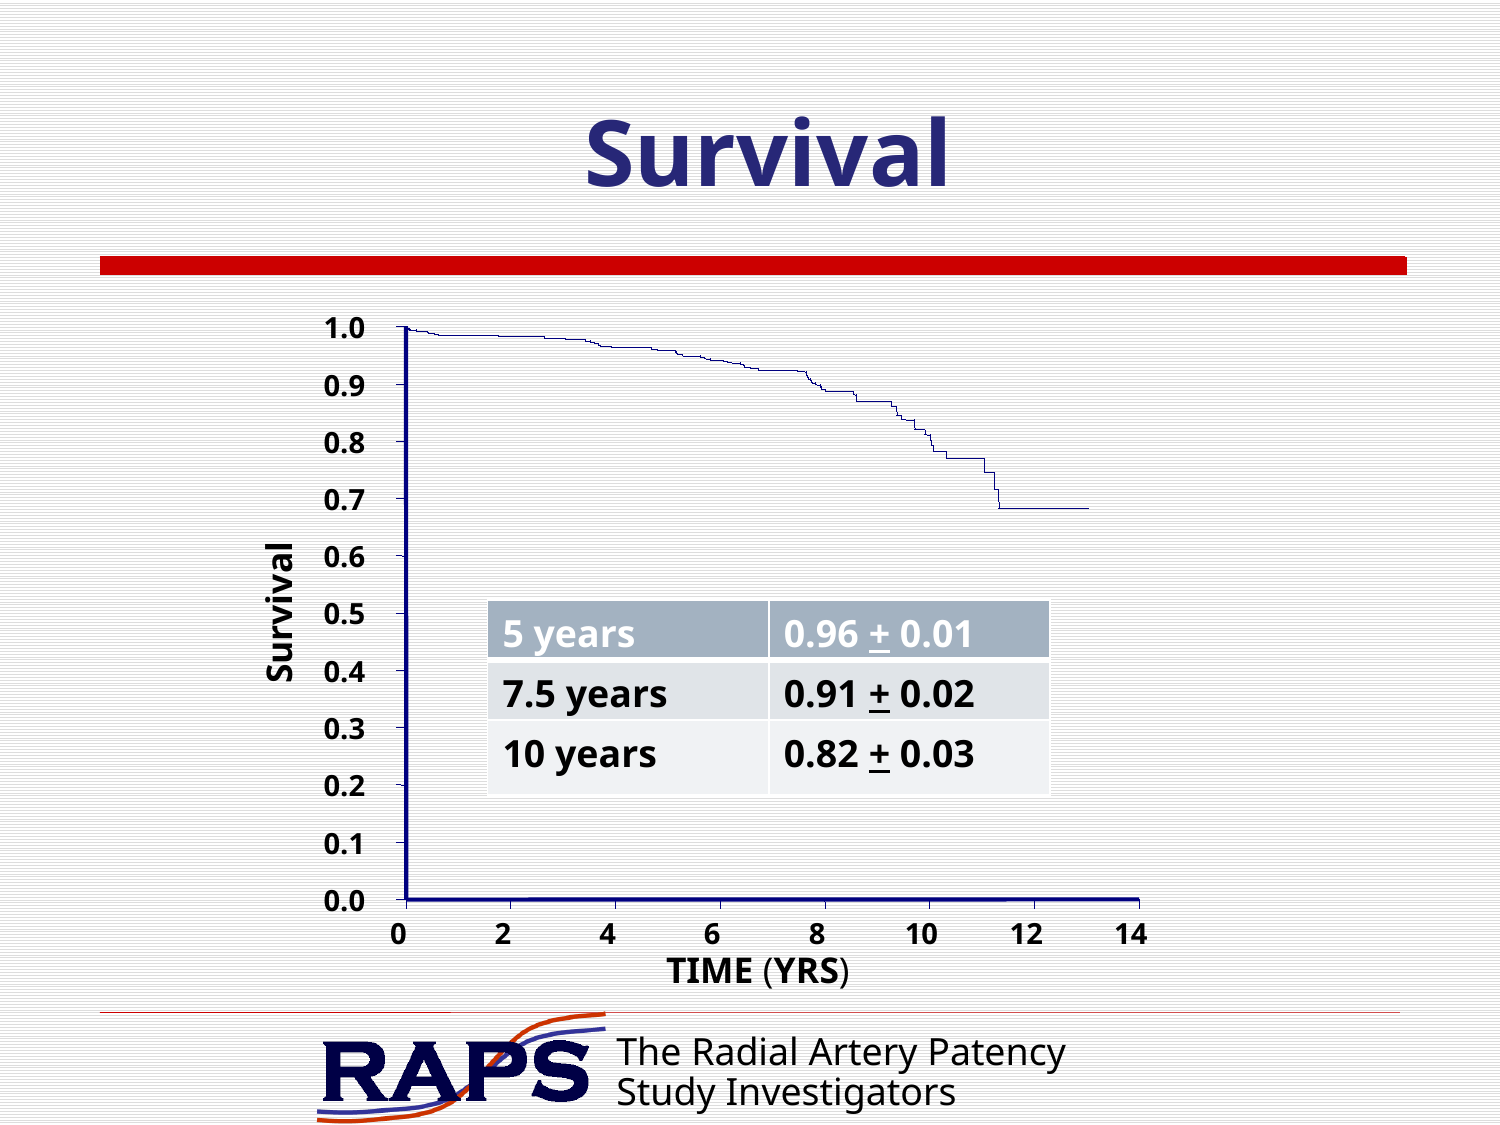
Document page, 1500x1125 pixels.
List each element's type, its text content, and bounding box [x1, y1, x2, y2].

picture [312, 1011, 620, 1125]
text_box Survival [212, 87, 1325, 213]
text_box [237, 267, 1179, 1001]
